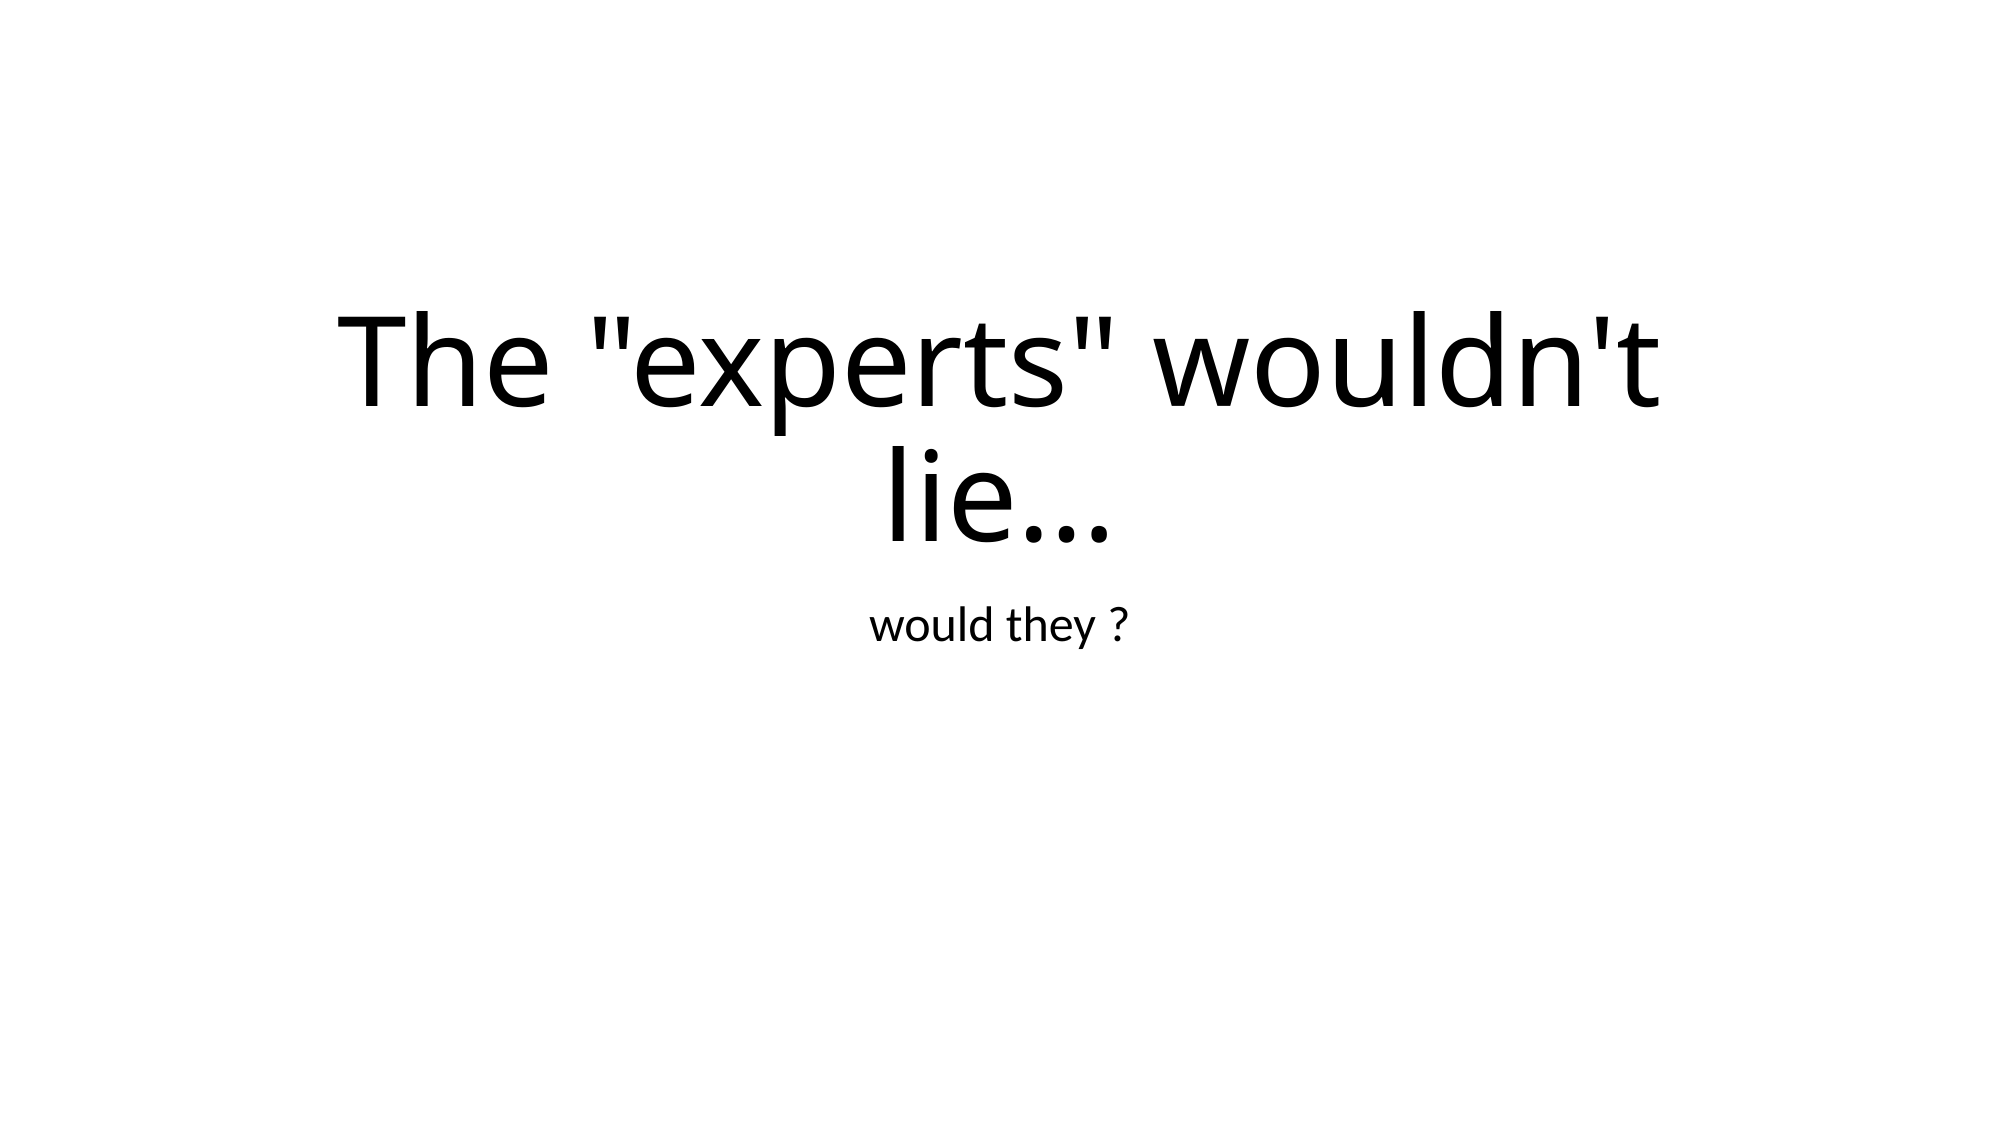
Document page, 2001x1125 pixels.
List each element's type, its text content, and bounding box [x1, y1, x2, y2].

title The "experts" wouldn't lie… [249, 184, 1750, 576]
subtitle would they ? [249, 590, 1750, 863]
